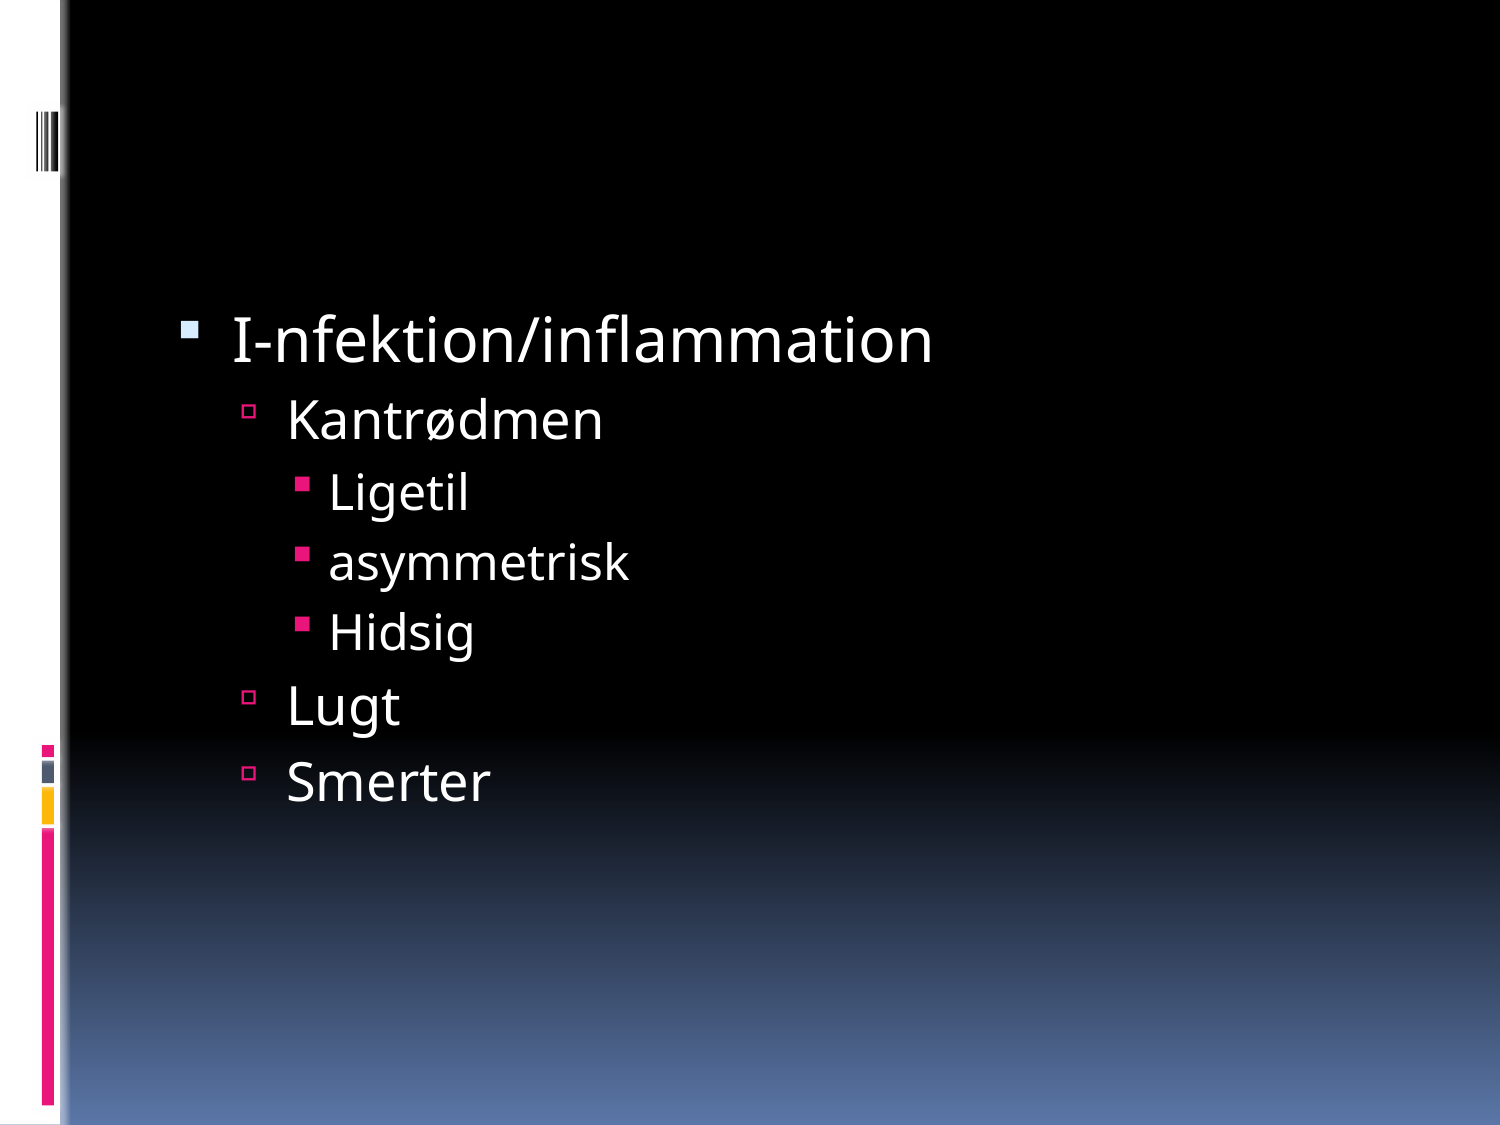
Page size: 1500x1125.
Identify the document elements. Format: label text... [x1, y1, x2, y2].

list I-nfektion/inflammation Kantrødmen Ligetil asymmetrisk Hidsig Lugt Smerter [150, 292, 1425, 1043]
